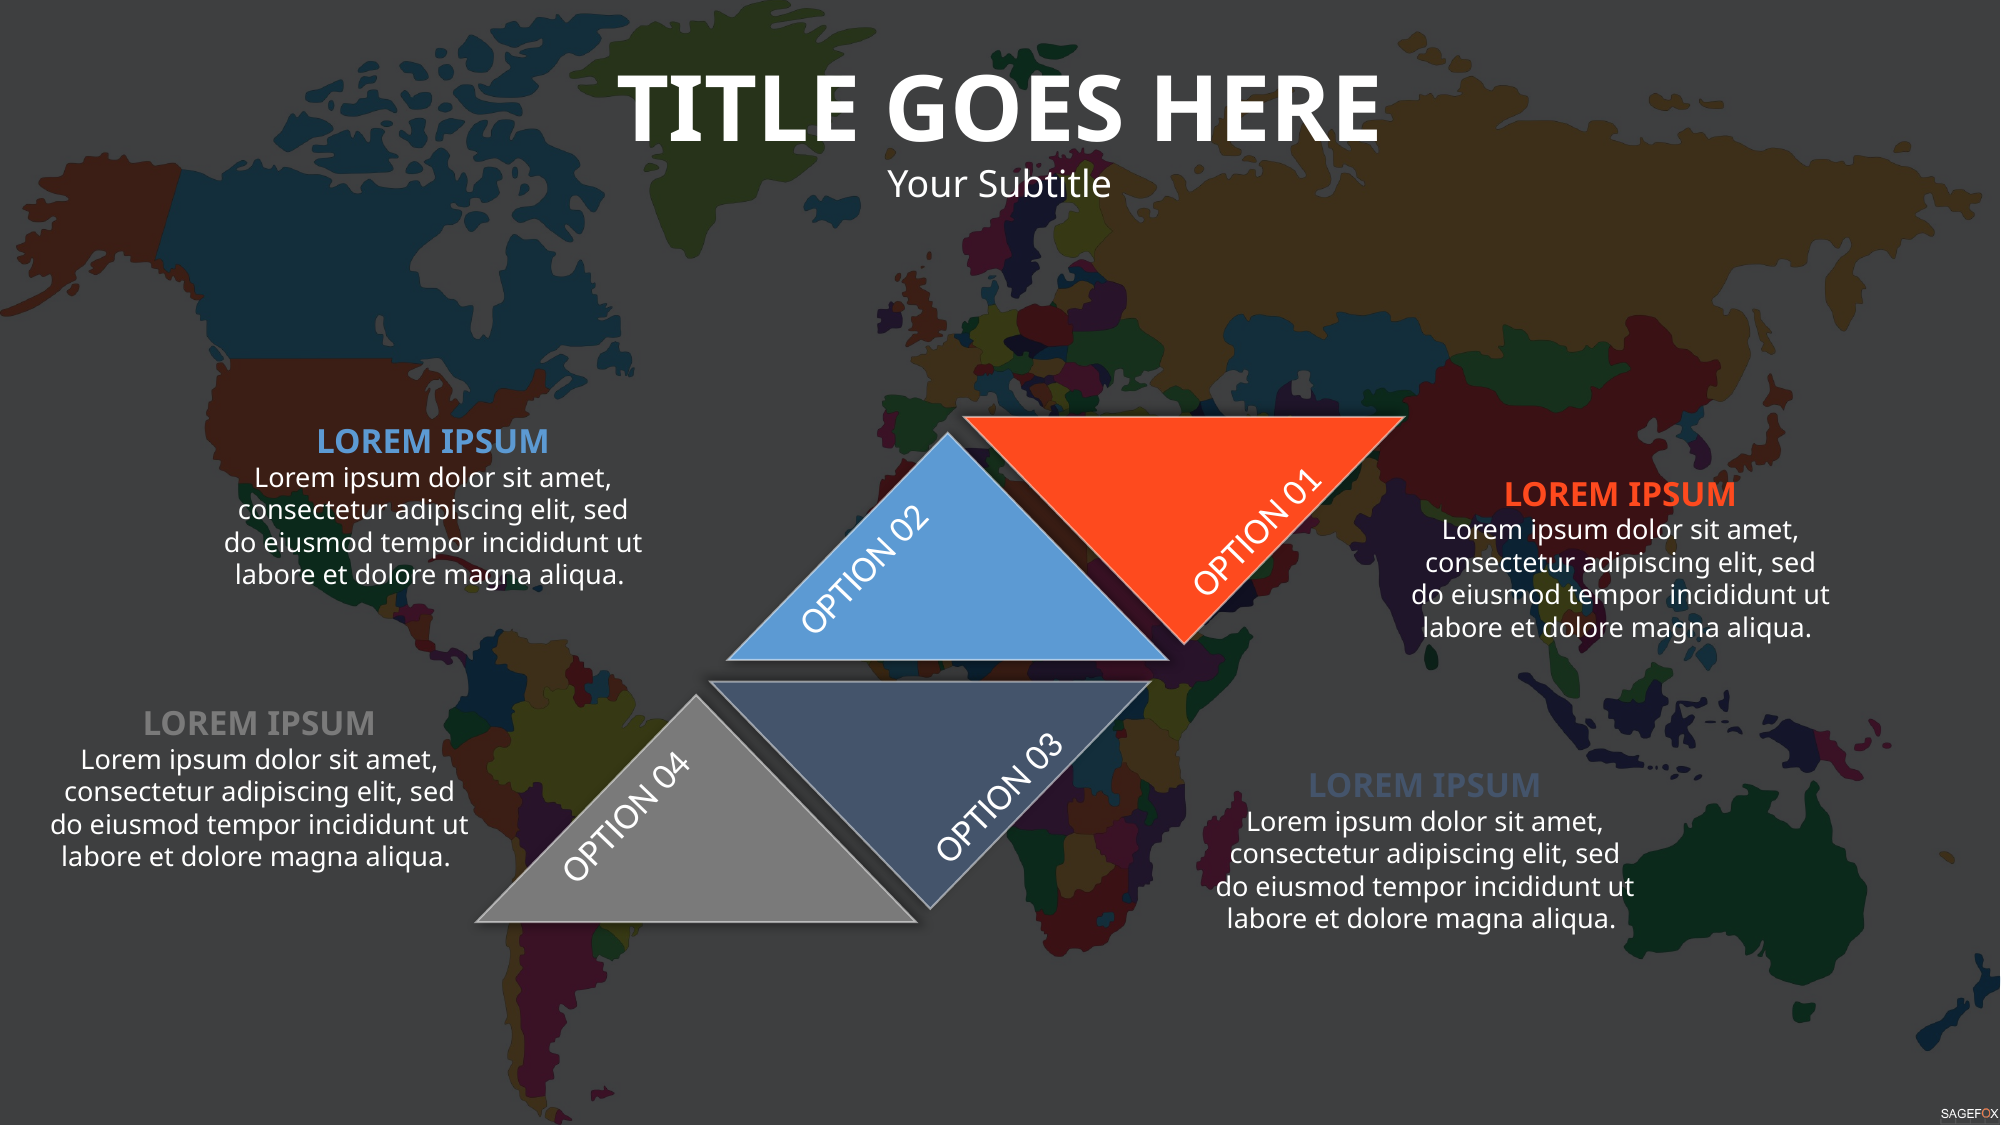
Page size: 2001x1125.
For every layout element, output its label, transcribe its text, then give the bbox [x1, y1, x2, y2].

text_box LOREM IPSUM Lorem ipsum dolor sit amet, consectetur adipiscing elit, sed do eiusmod tempor incididunt ut labore et dolore magna aliqua. [34, 694, 476, 880]
text_box LOREM IPSUM Lorem ipsum dolor sit amet, consectetur adipiscing elit, sed do eiusmod tempor incididunt ut labore et dolore magna aliqua. [1199, 756, 1650, 942]
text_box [727, 432, 1168, 668]
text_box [710, 681, 1151, 909]
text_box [476, 694, 917, 923]
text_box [964, 416, 1405, 645]
picture [1940, 0, 2001, 1125]
text_box TITLE GOES HERE Your Subtitle [548, 42, 1452, 212]
text_box LOREM IPSUM Lorem ipsum dolor sit amet, consectetur adipiscing elit, sed do eiusmod tempor incididunt ut labore et dolore magna aliqua. [208, 412, 658, 598]
text_box LOREM IPSUM Lorem ipsum dolor sit amet, consectetur adipiscing elit, sed do eiusmod tempor incididunt ut labore et dolore magna aliqua. [1395, 465, 1846, 650]
